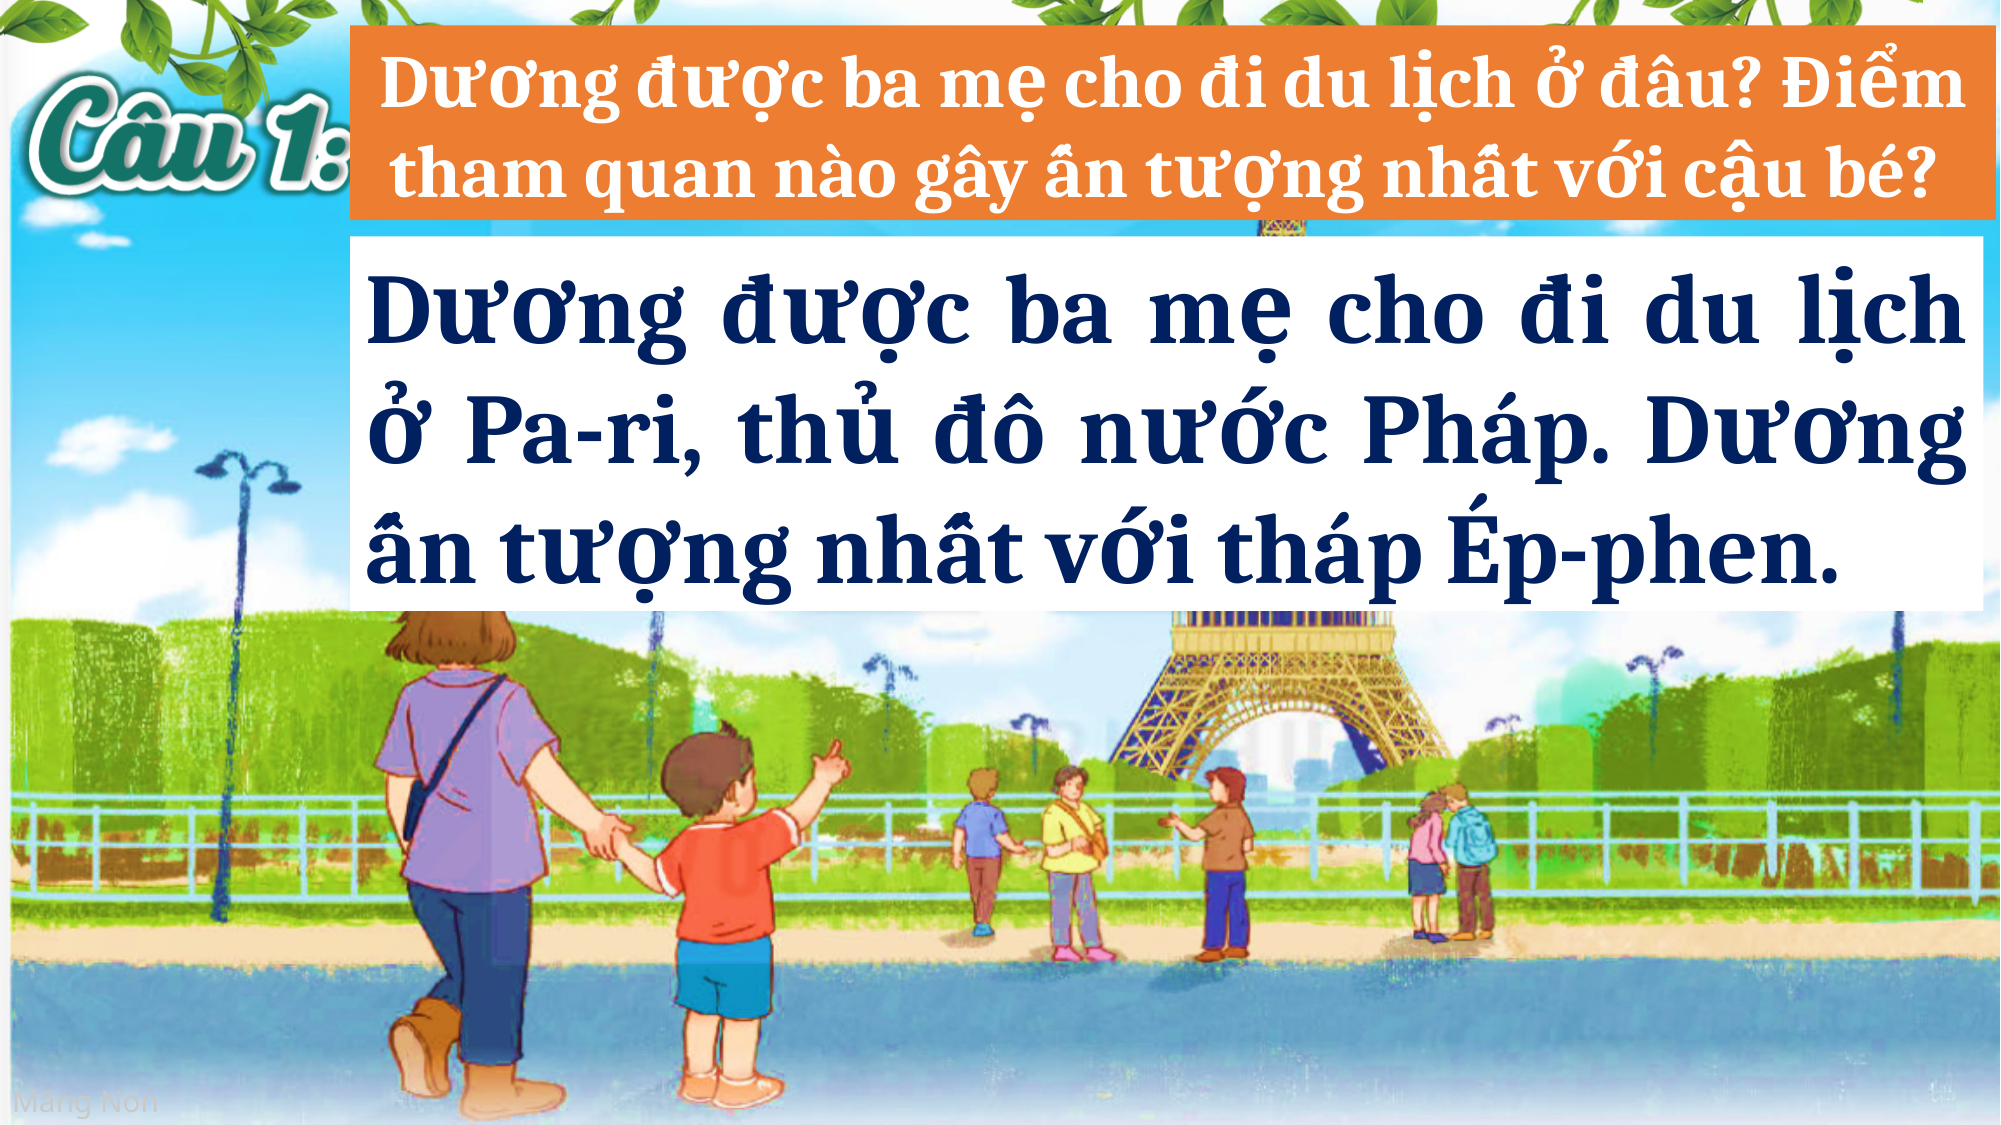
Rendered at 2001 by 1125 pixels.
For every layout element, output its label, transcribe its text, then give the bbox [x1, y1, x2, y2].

text_box Dương được ba mẹ cho đi du lịch ở Pa-ri, thủ đô nước Pháp. Dương ấn tượng nhất với tháp Ép-phen. [350, 236, 1984, 611]
text_box Dương được ba mẹ cho đi du lịch ở đâu? Điểm tham quan nào gây ấn tượng nhất với cậu bé? [435, 25, 1996, 221]
picture [0, 0, 2000, 1125]
